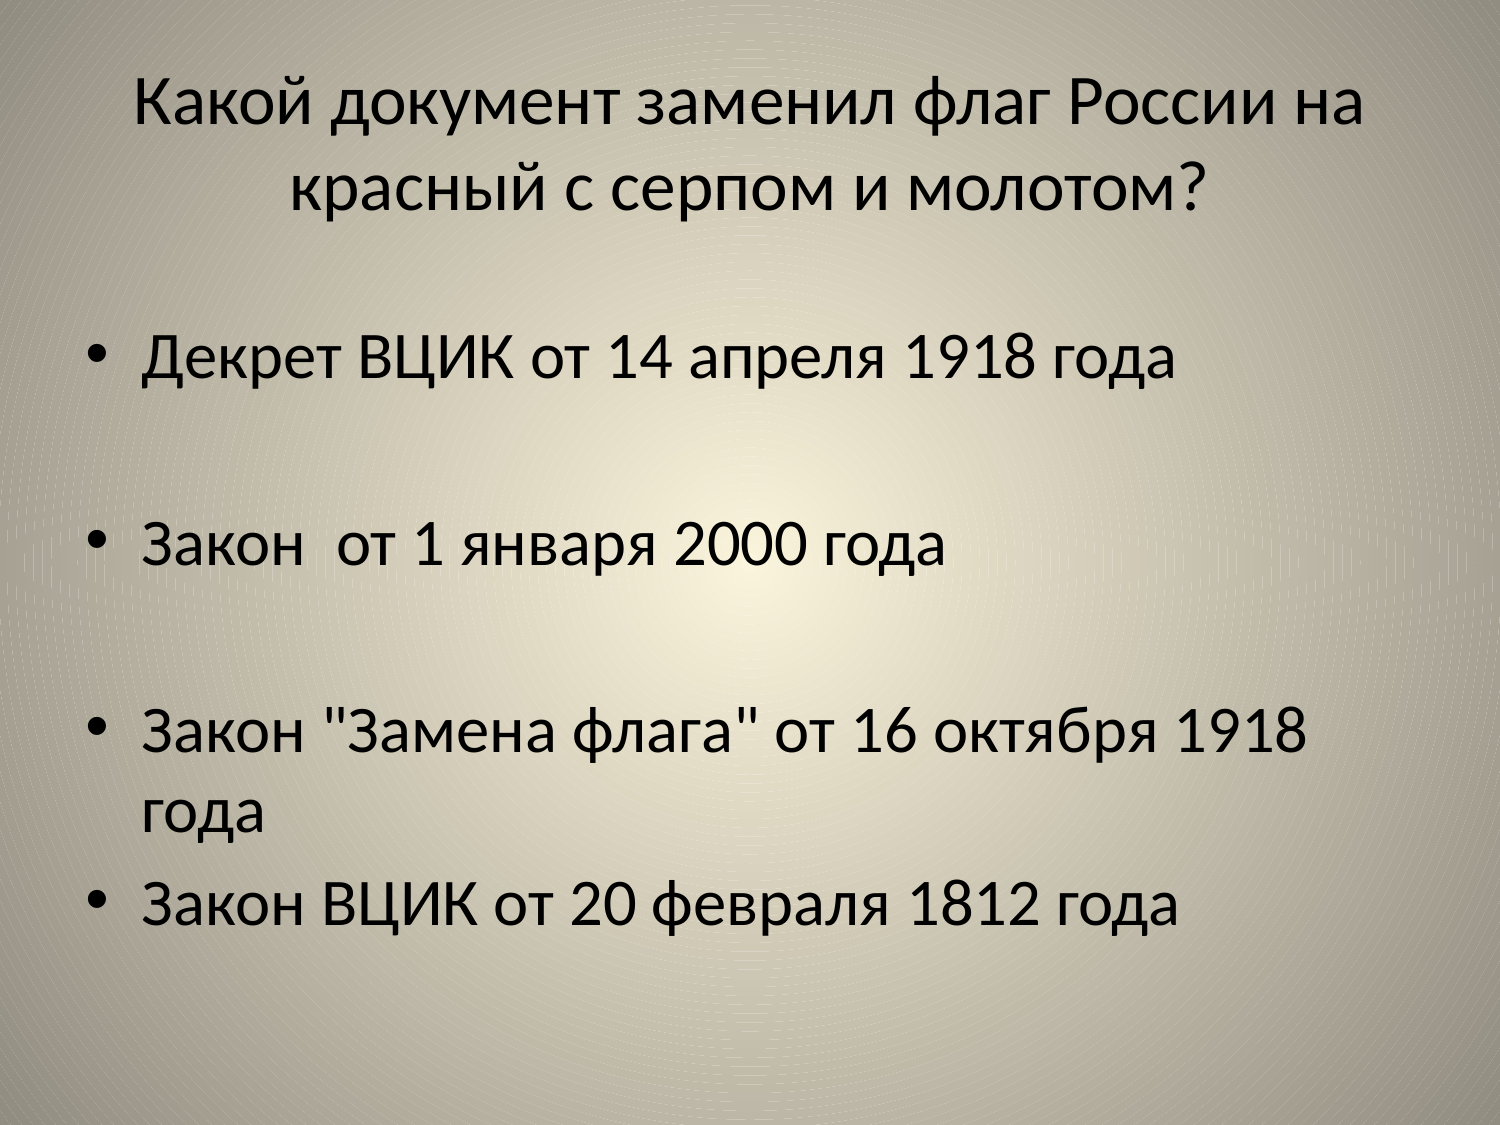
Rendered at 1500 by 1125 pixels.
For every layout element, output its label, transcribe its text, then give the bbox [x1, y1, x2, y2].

title Какой документ заменил флаг России на красный с серпом и молотом? [75, 45, 1425, 233]
list Декрет ВЦИК от 14 апреля 1918 года Закон от 1 января 2000 года Закон "Замена флага" от 16 октября 1918 года Закон ВЦИК от 20 февраля 1812 года [70, 304, 1421, 1048]
